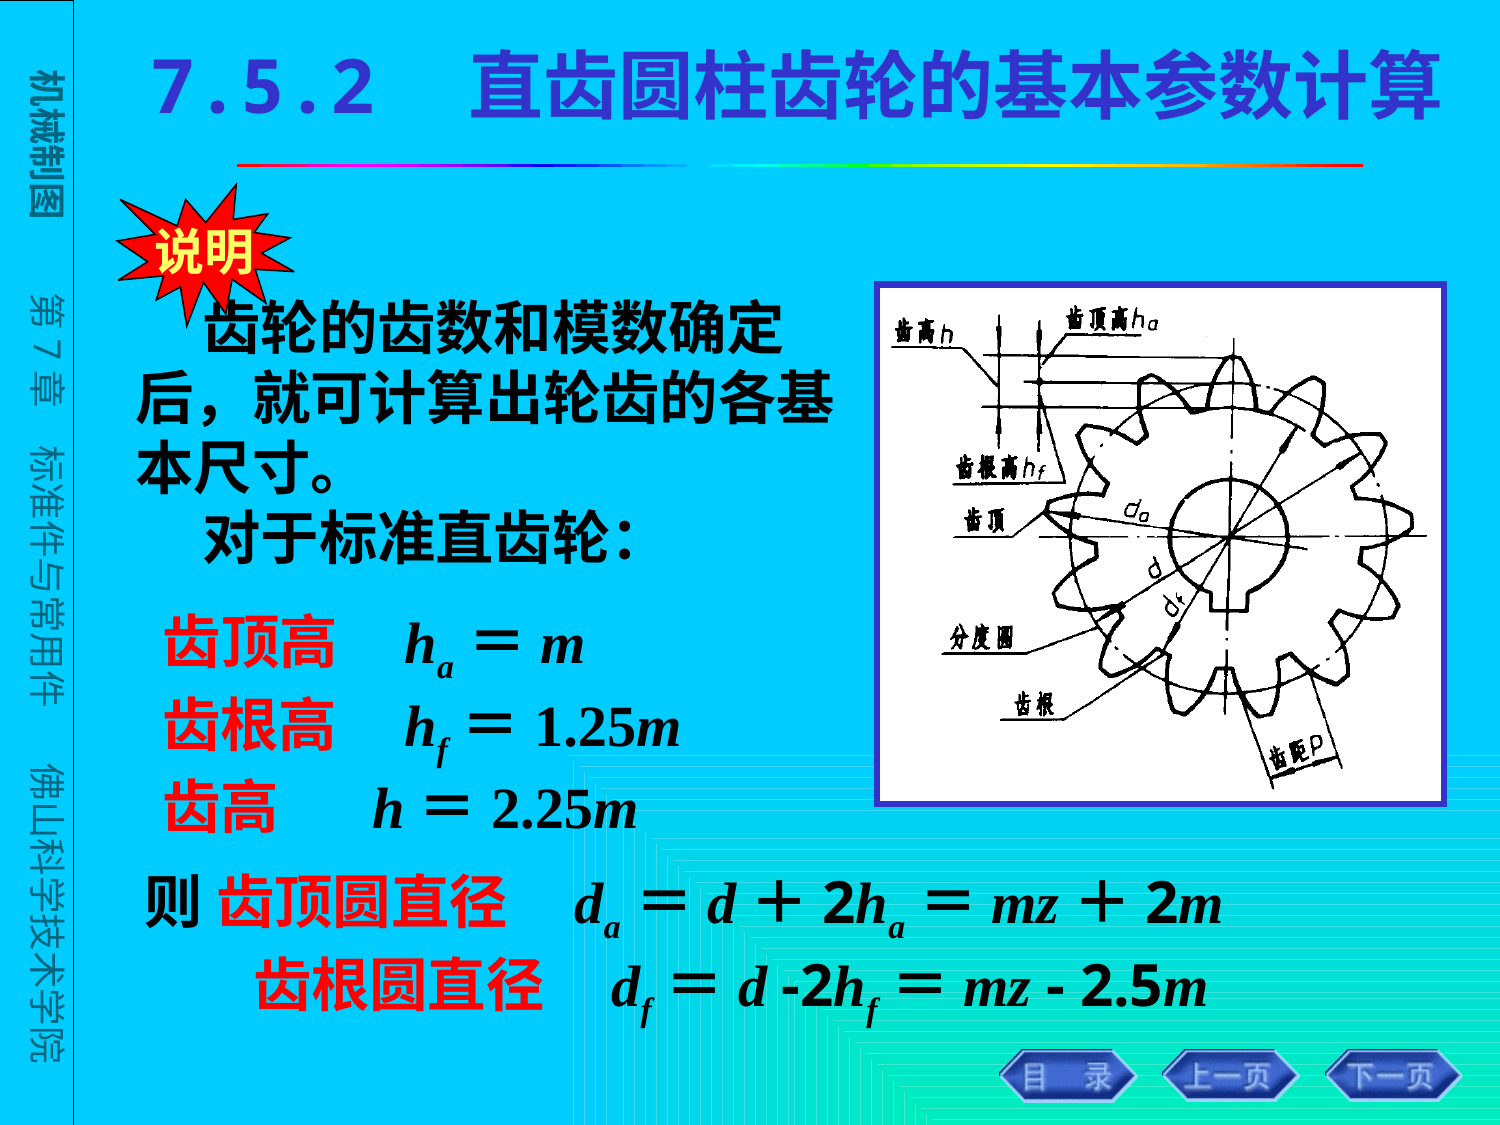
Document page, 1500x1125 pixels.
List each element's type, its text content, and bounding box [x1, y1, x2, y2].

text_box 则 齿顶圆直径 da＝d＋2ha＝mz＋2m [130, 857, 1370, 953]
text_box 齿顶高 ha＝m [148, 597, 815, 680]
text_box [876, 284, 1445, 805]
text_box 齿根高 hf＝1.25m [147, 680, 839, 776]
text_box 齿高 h＝2.25m [147, 776, 833, 848]
text_box 齿根圆直径 df＝d -2hf＝mz - 2.5m [184, 940, 1355, 1036]
text_box 7.5.2 直齿圆柱齿轮的基本参数计算 [135, 30, 1459, 161]
text_box 齿轮的齿数和模数确定后，就可计算出轮齿的各基本尺寸。 对于标准直齿轮： [135, 290, 871, 571]
text_box 说明 [117, 184, 295, 290]
picture [1162, 1049, 1300, 1102]
picture [1325, 1049, 1463, 1102]
picture [999, 1049, 1138, 1103]
